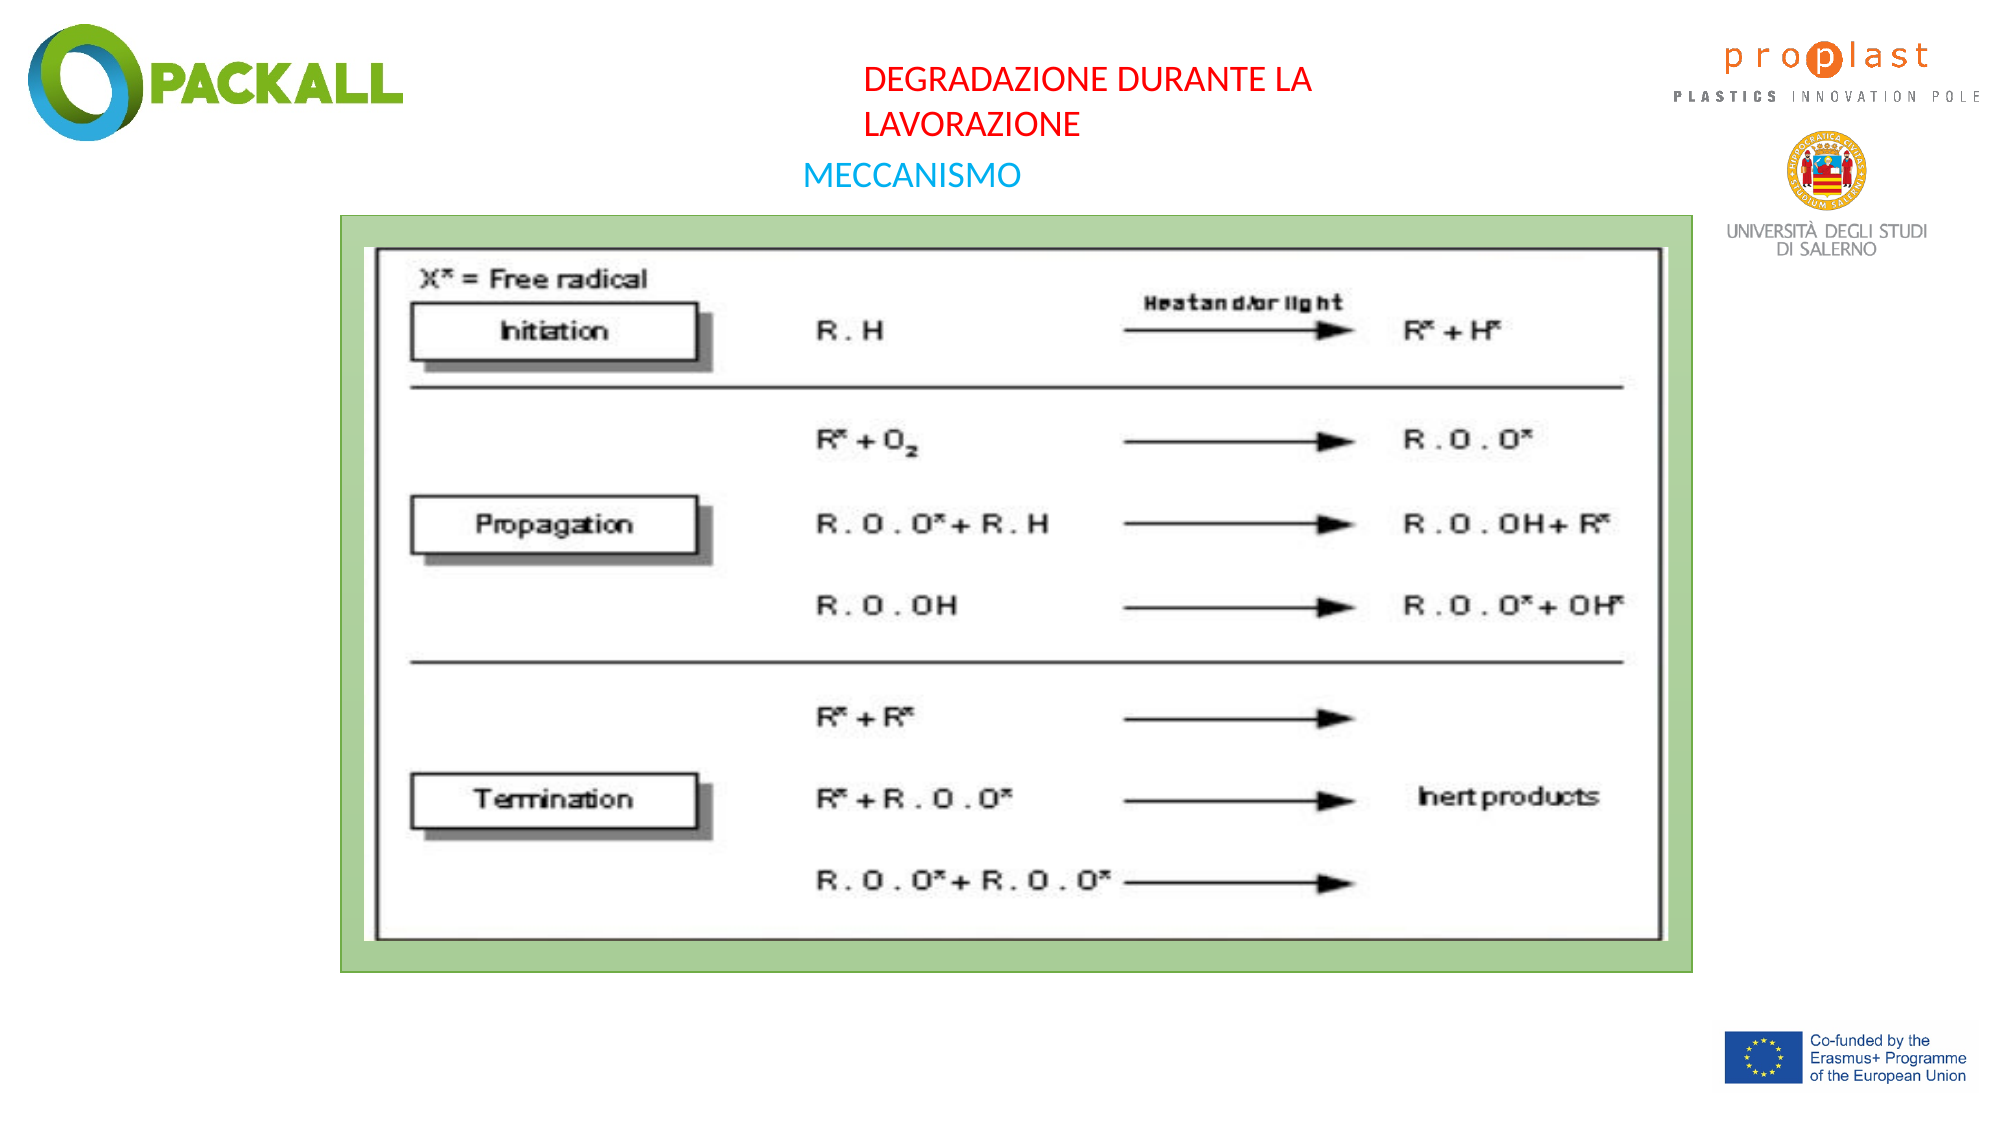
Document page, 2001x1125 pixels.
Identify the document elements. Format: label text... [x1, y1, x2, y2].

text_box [340, 215, 1693, 973]
picture [28, 24, 403, 143]
text_box MECCANISMO [787, 142, 1289, 203]
picture [1712, 1020, 1979, 1094]
picture [1674, 24, 1979, 119]
text_box DEGRADAZIONE DURANTE LA LAVORAZIONE [848, 46, 1445, 152]
picture [1713, 129, 1940, 258]
